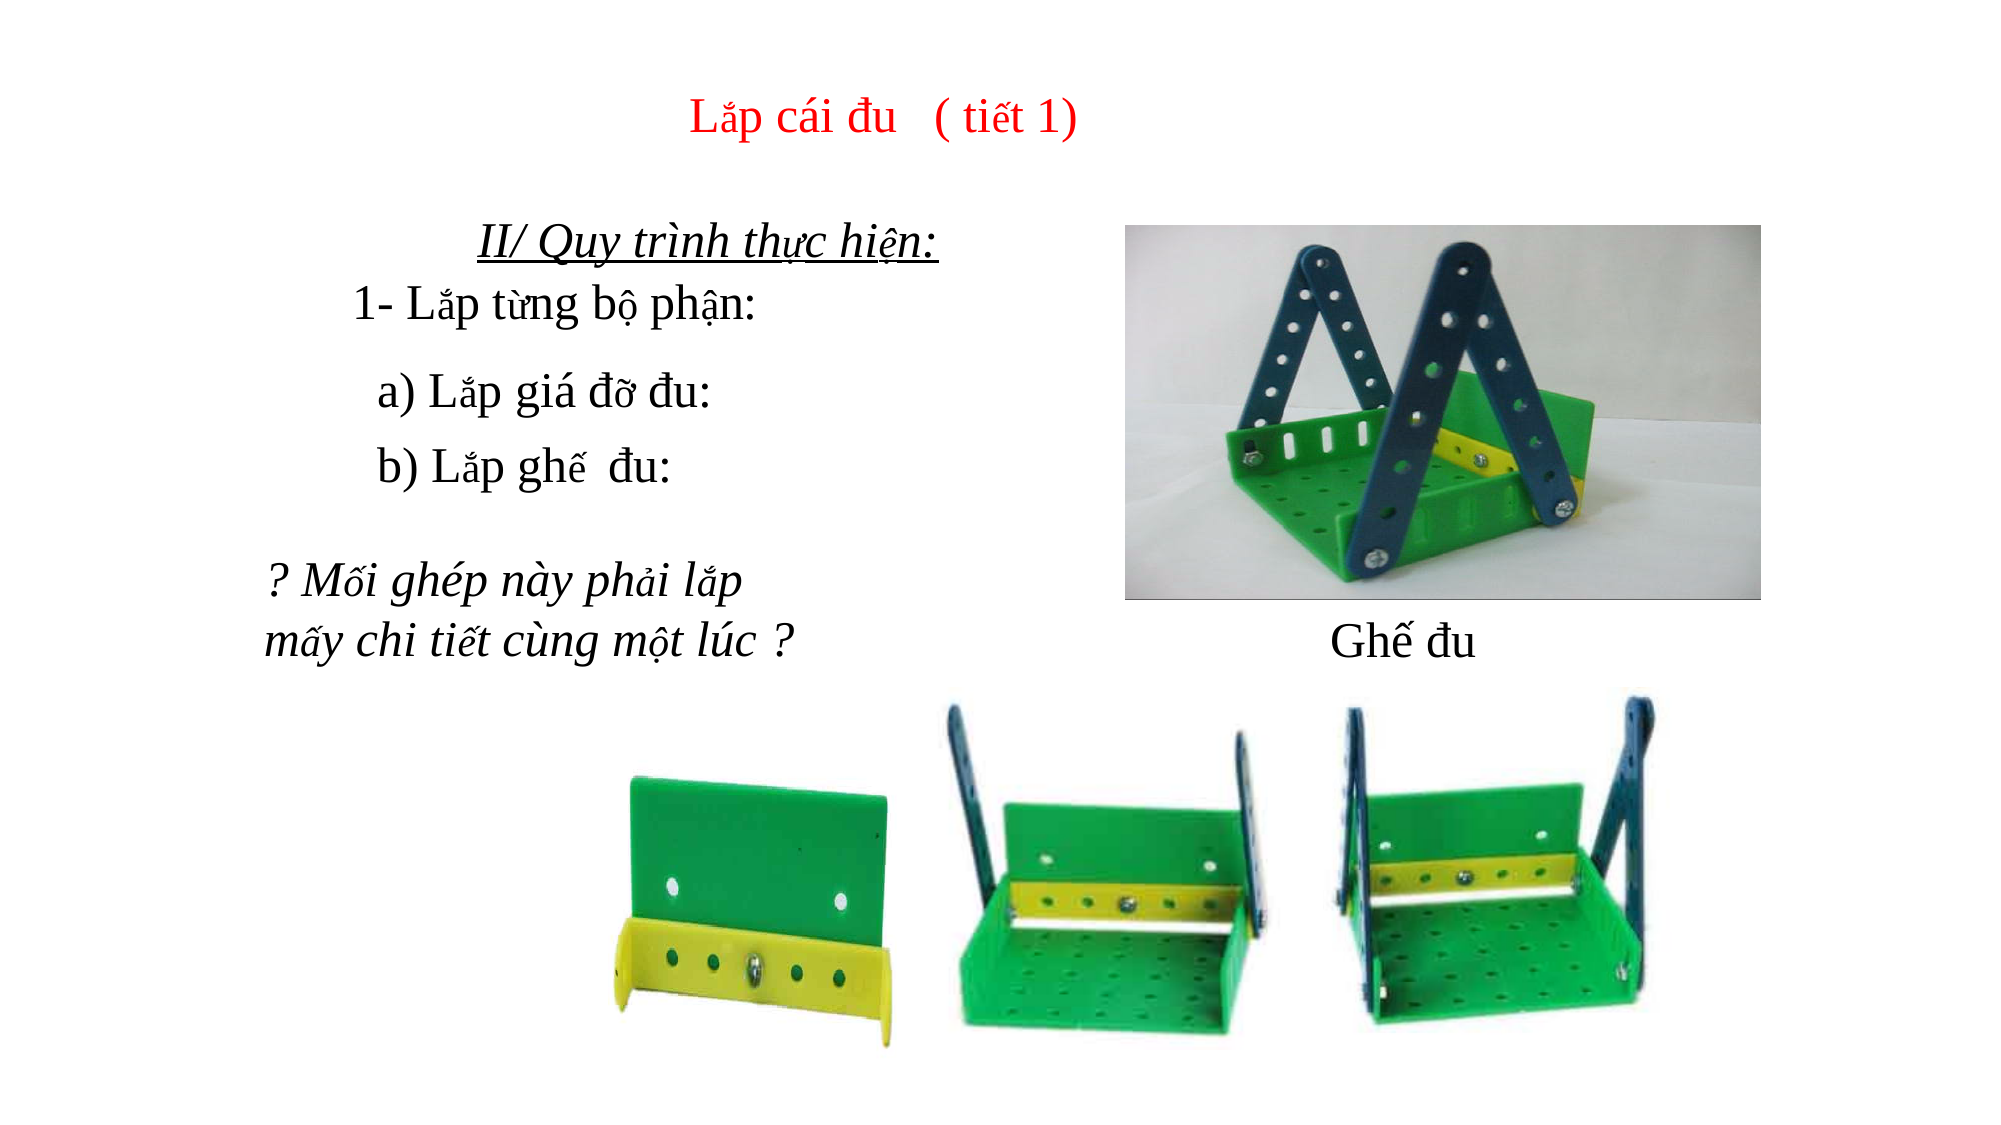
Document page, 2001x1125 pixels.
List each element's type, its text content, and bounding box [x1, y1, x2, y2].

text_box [1124, 224, 1762, 675]
text_box ? Mối ghép này phải lắp mấy chi tiết cùng một lúc ? [249, 538, 825, 674]
text_box II/ Quy trình thực hiện: [462, 199, 1000, 275]
text_box b) Lắp ghế đu: [362, 424, 900, 500]
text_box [608, 687, 1675, 1088]
text_box 1- Lắp từng bộ phận: [337, 262, 988, 338]
text_box Lắp cái đu ( tiết 1) [675, 74, 1225, 150]
text_box a) Lắp giá đỡ đu: [362, 349, 900, 424]
